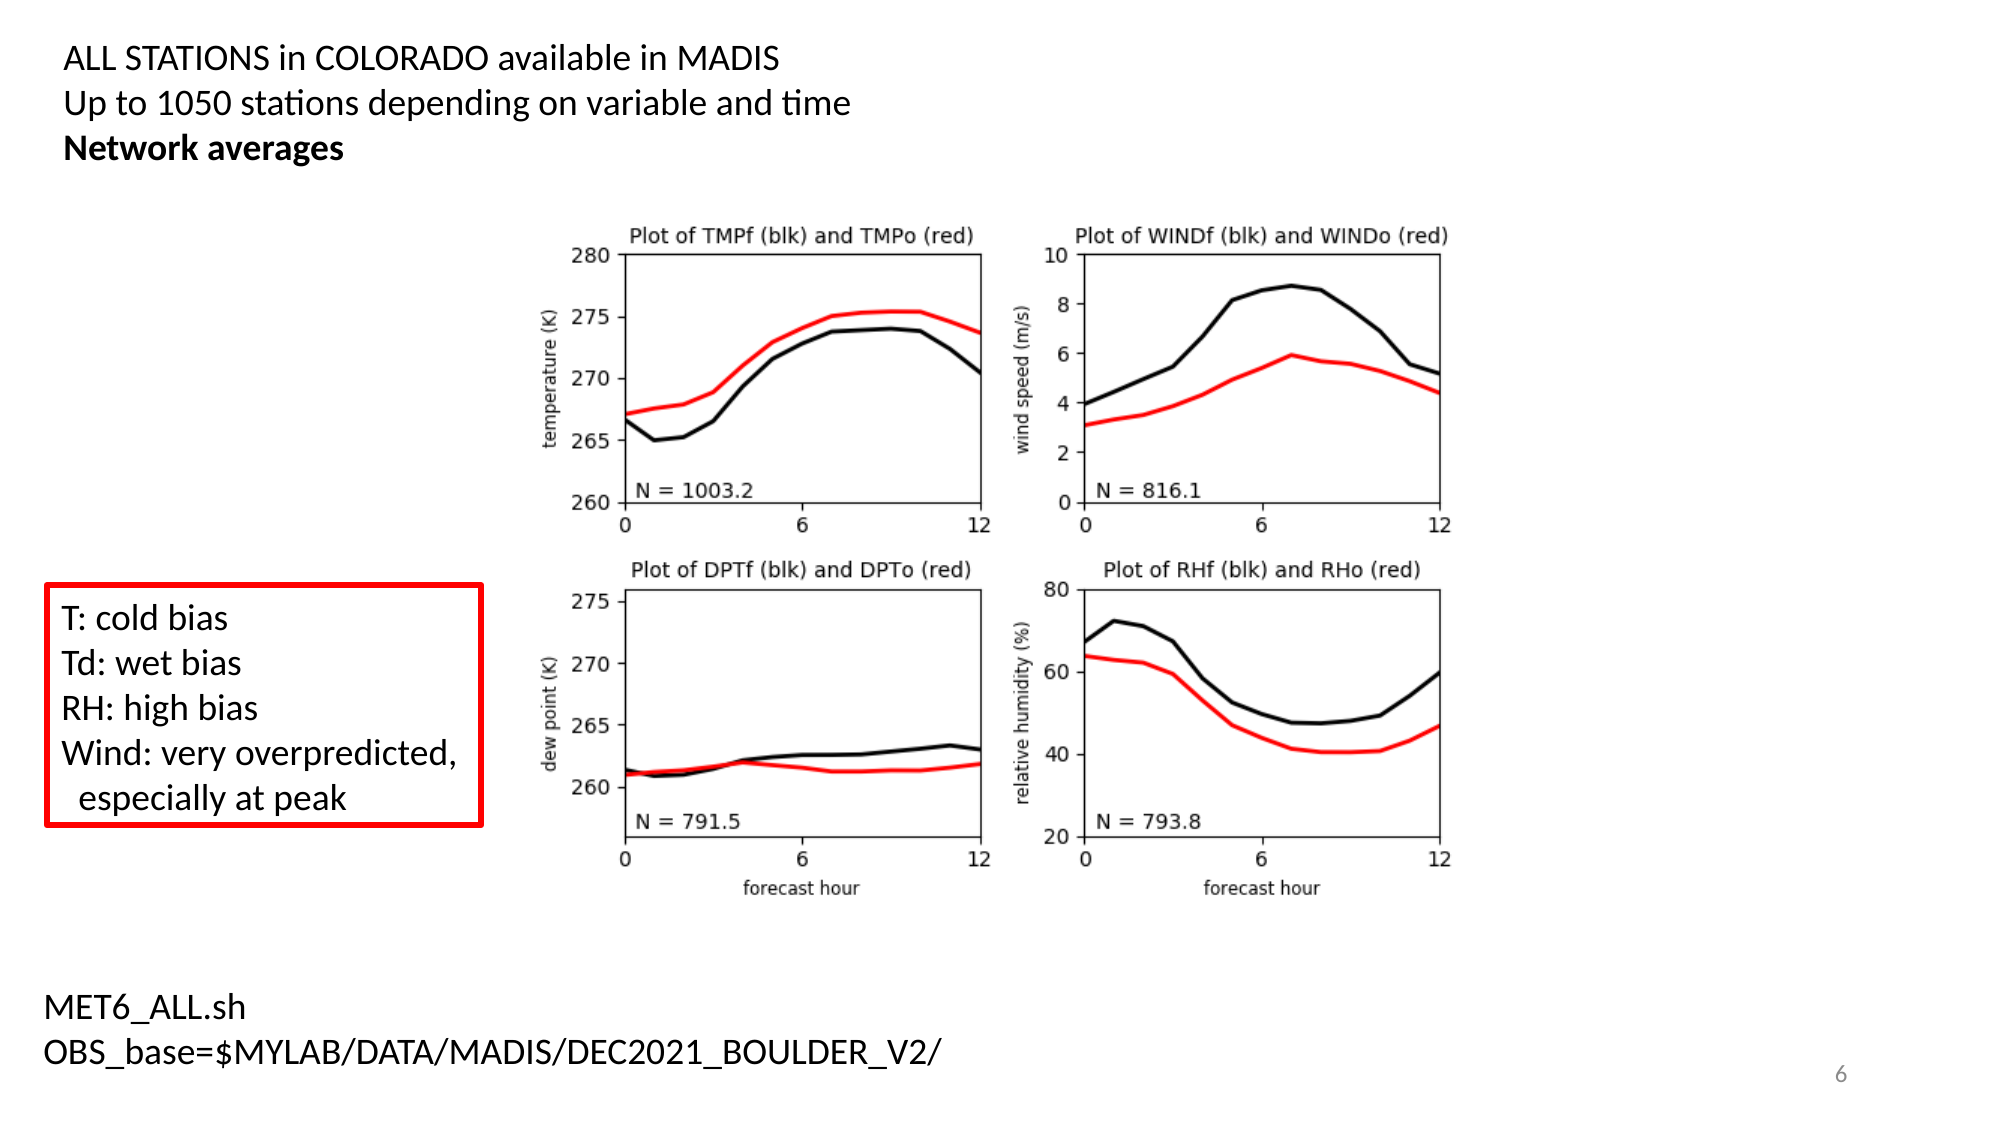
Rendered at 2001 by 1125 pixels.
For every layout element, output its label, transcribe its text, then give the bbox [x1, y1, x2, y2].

picture [520, 203, 1480, 922]
slide_number 6 [1412, 1042, 1863, 1103]
text_box MET6_ALL.sh OBS_base=$MYLAB/DATA/MADIS/DEC2021_BOULDER_V2/ [28, 974, 958, 1080]
text_box ALL STATIONS in COLORADO available in MADIS Up to 1050 stations depending on variable and time Network averages [48, 25, 868, 176]
text_box T: cold bias Td: wet bias RH: high bias Wind: very overpredicted, especially at peak [46, 585, 482, 826]
